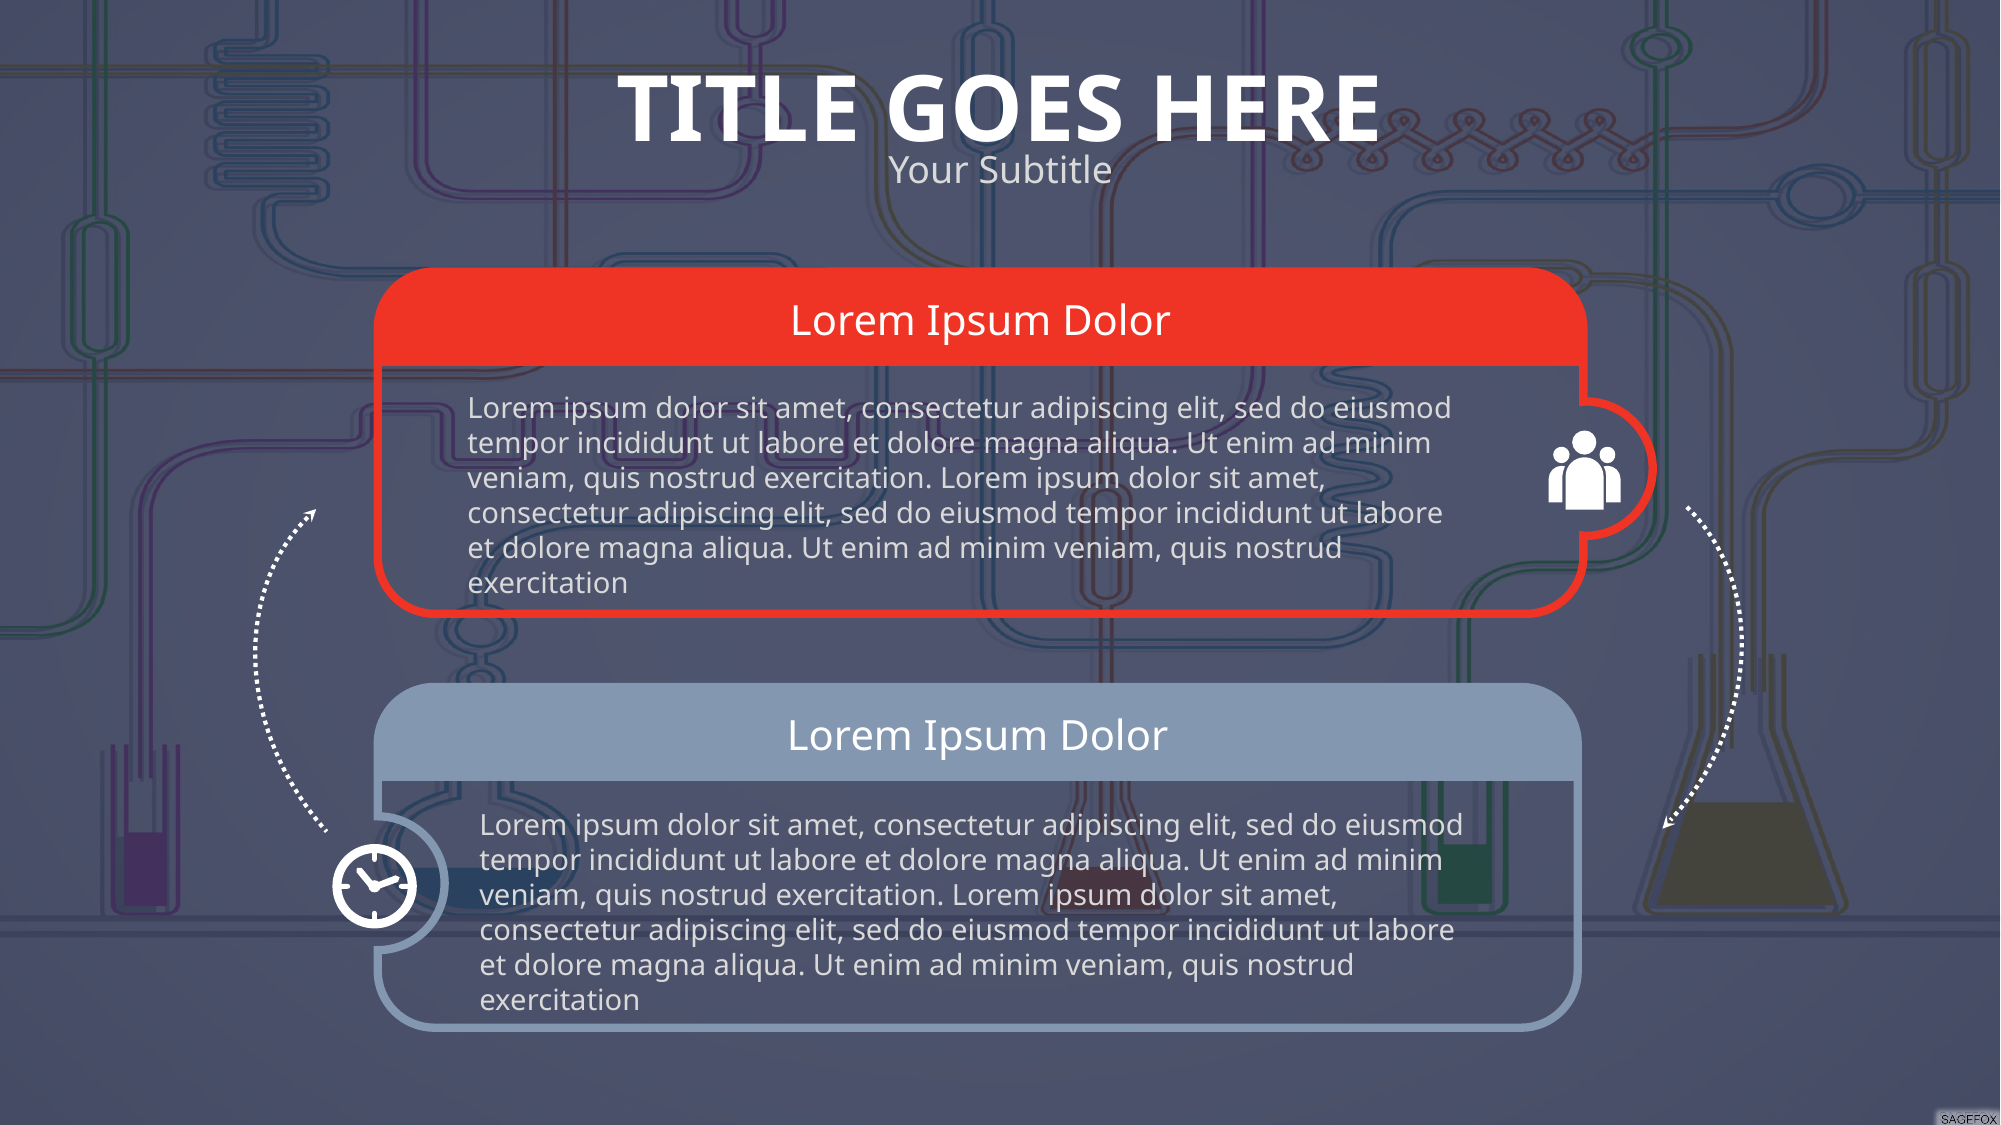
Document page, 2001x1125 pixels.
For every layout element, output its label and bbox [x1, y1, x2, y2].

text_box [377, 271, 1653, 614]
text_box [1514, 506, 1743, 829]
text_box [332, 843, 417, 929]
text_box [548, 42, 1452, 199]
text_box [254, 509, 475, 832]
text_box [377, 686, 1578, 1028]
picture [1938, 1114, 1999, 1125]
